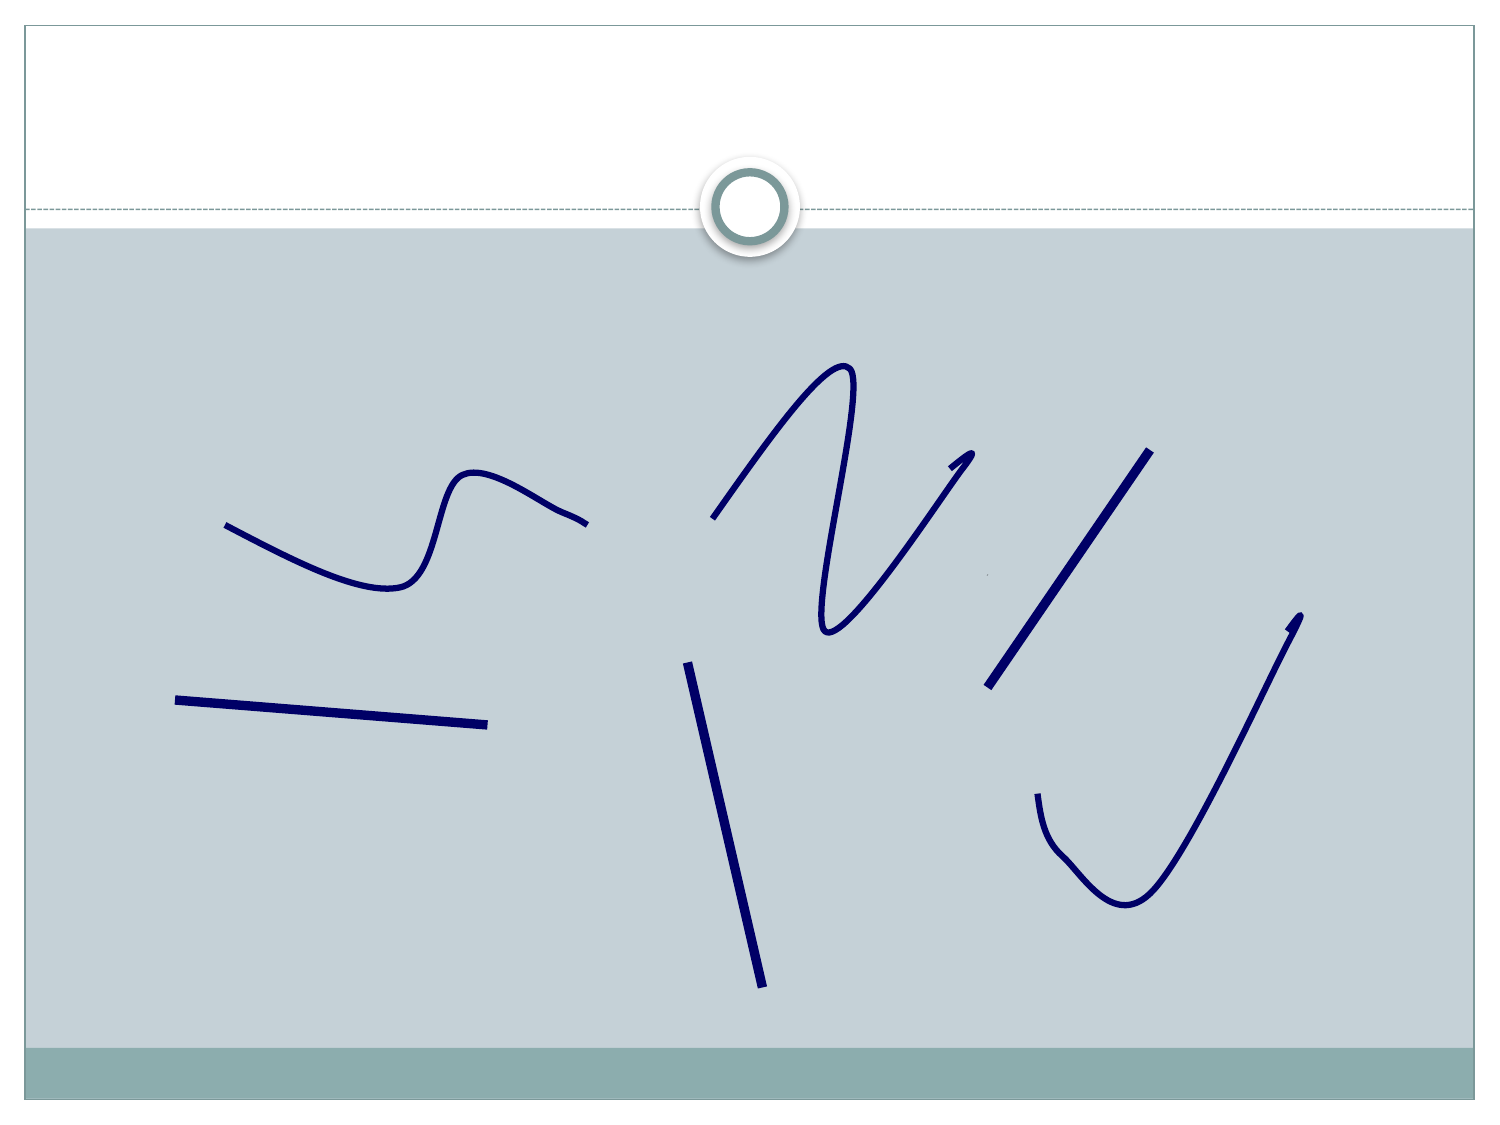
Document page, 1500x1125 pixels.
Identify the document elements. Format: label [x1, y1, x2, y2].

text_box [712, 366, 973, 633]
text_box [224, 472, 588, 589]
text_box [1037, 615, 1301, 906]
title [150, 62, 1240, 288]
